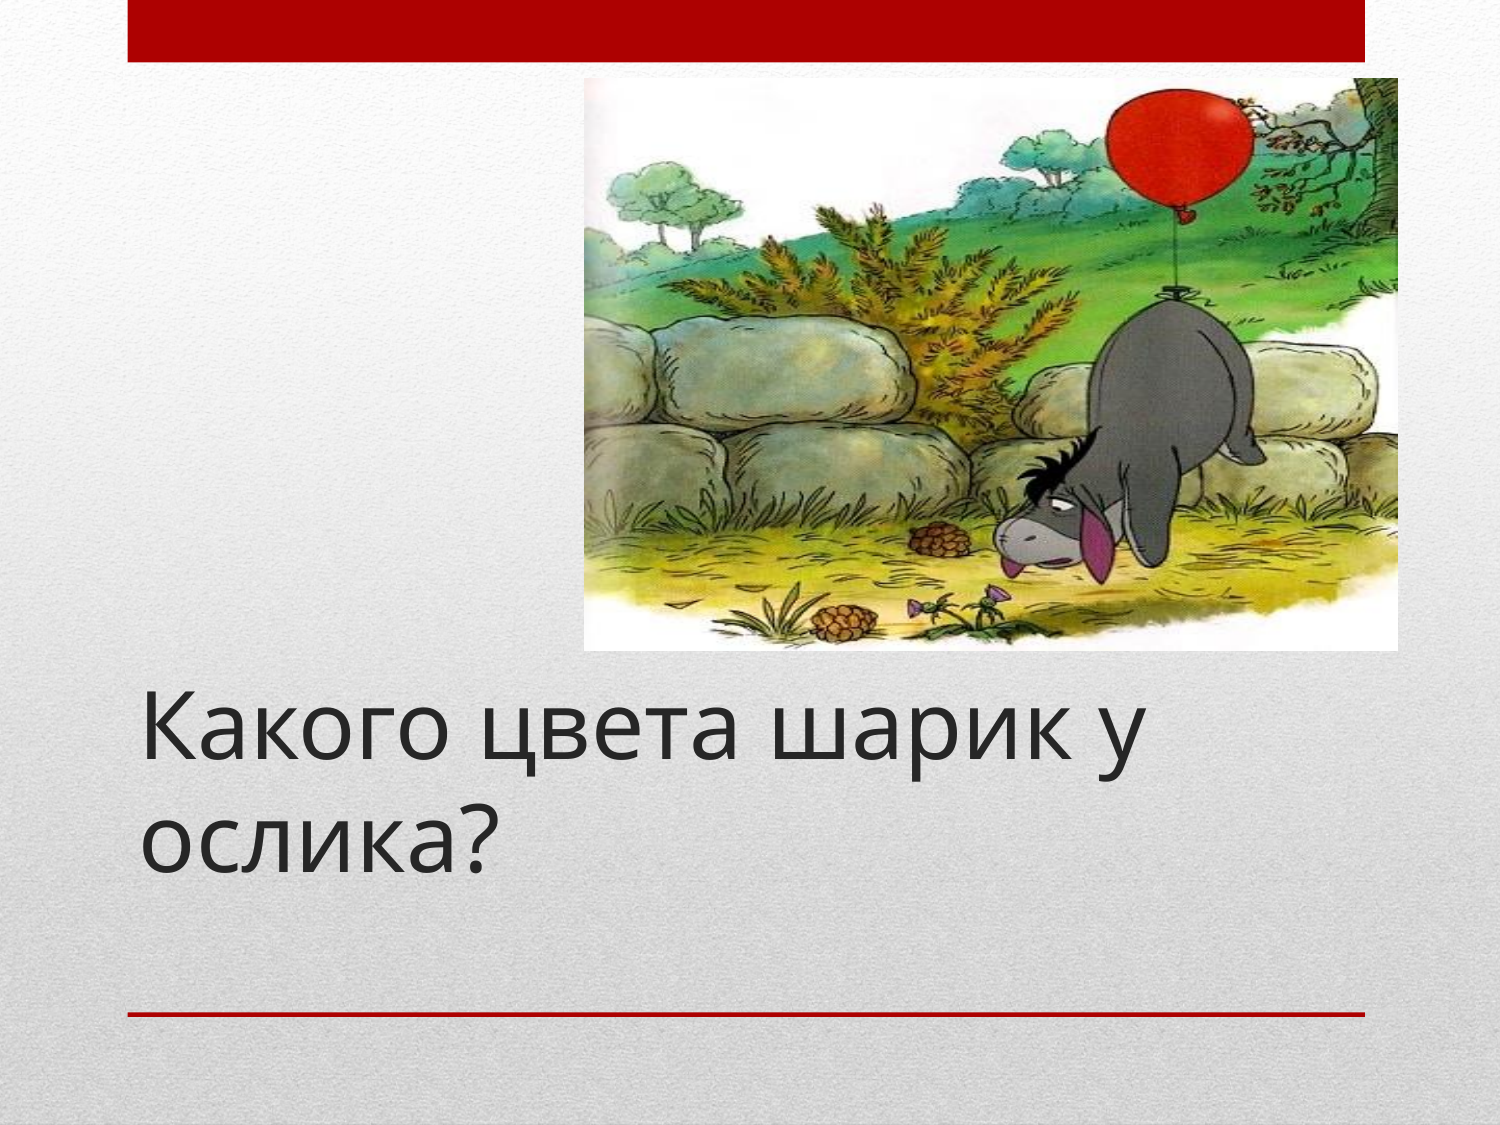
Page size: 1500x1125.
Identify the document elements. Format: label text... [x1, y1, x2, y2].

title Какого цвета шарик у ослика? [123, 656, 1238, 1013]
picture [583, 77, 1399, 652]
